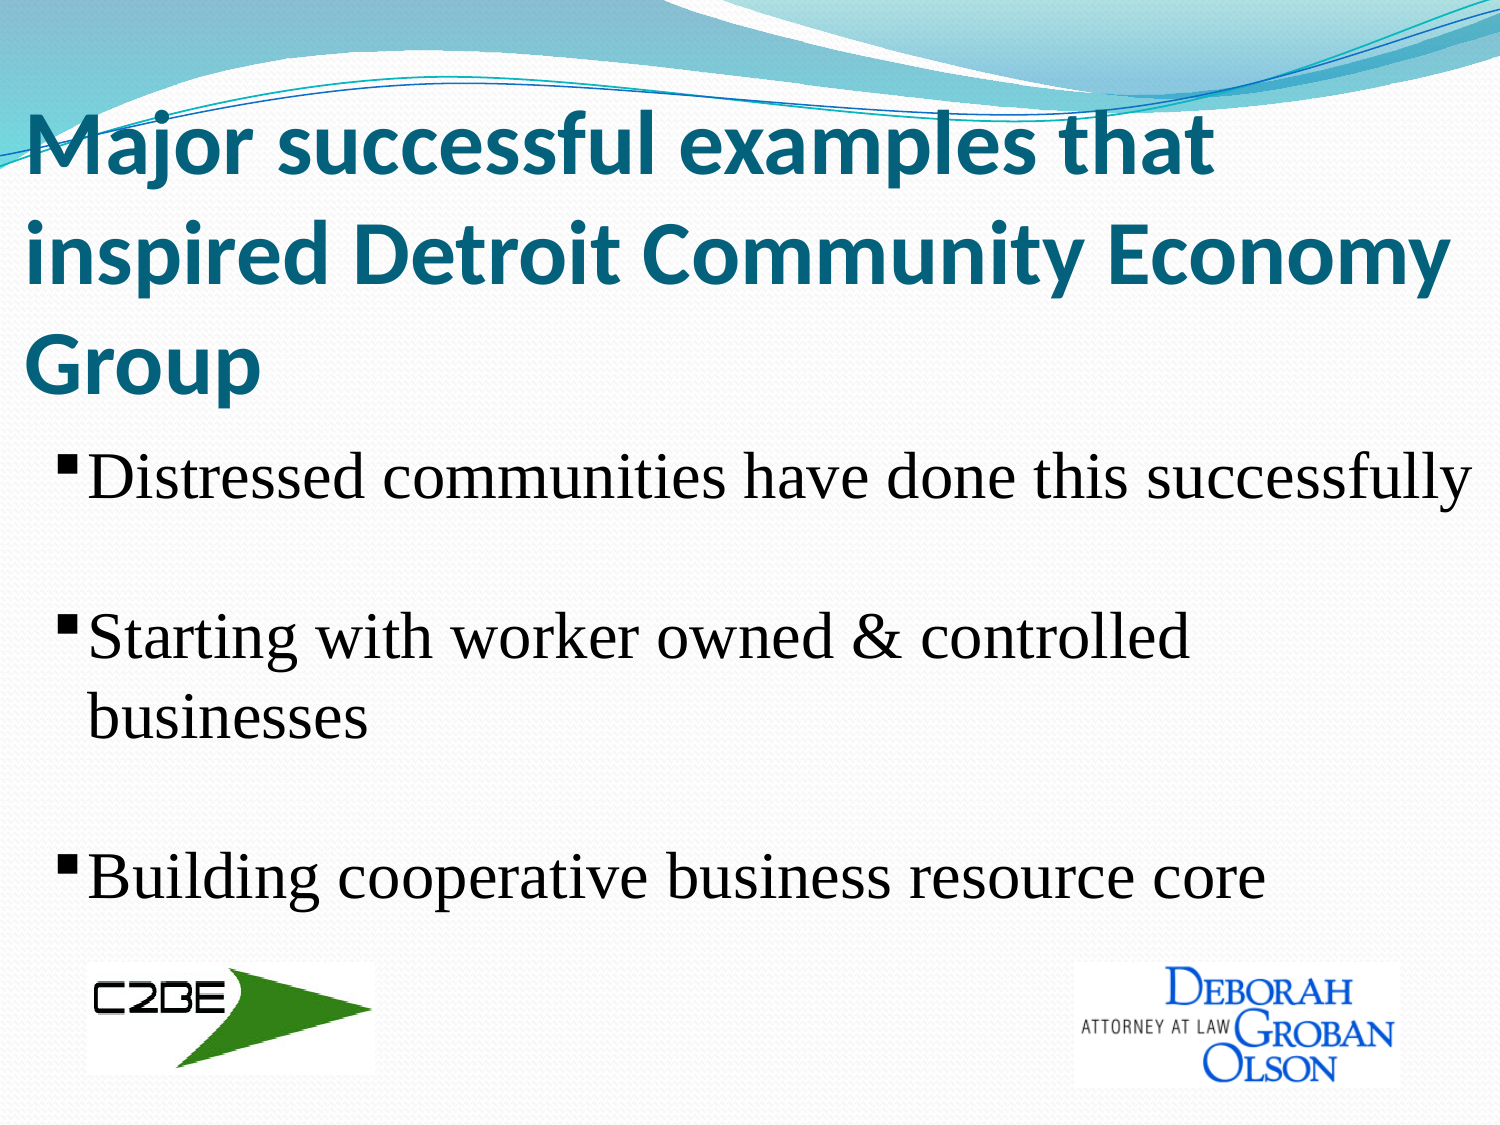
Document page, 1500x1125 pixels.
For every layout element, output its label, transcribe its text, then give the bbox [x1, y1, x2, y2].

picture [1074, 962, 1400, 1088]
text_box Distressed communities have done this successfully Starting with worker owned & controlled businesses Building cooperative business resource core [37, 424, 1500, 920]
title Major successful examples that inspired Detroit Community Economy Group [24, 112, 1463, 413]
picture [87, 962, 375, 1075]
